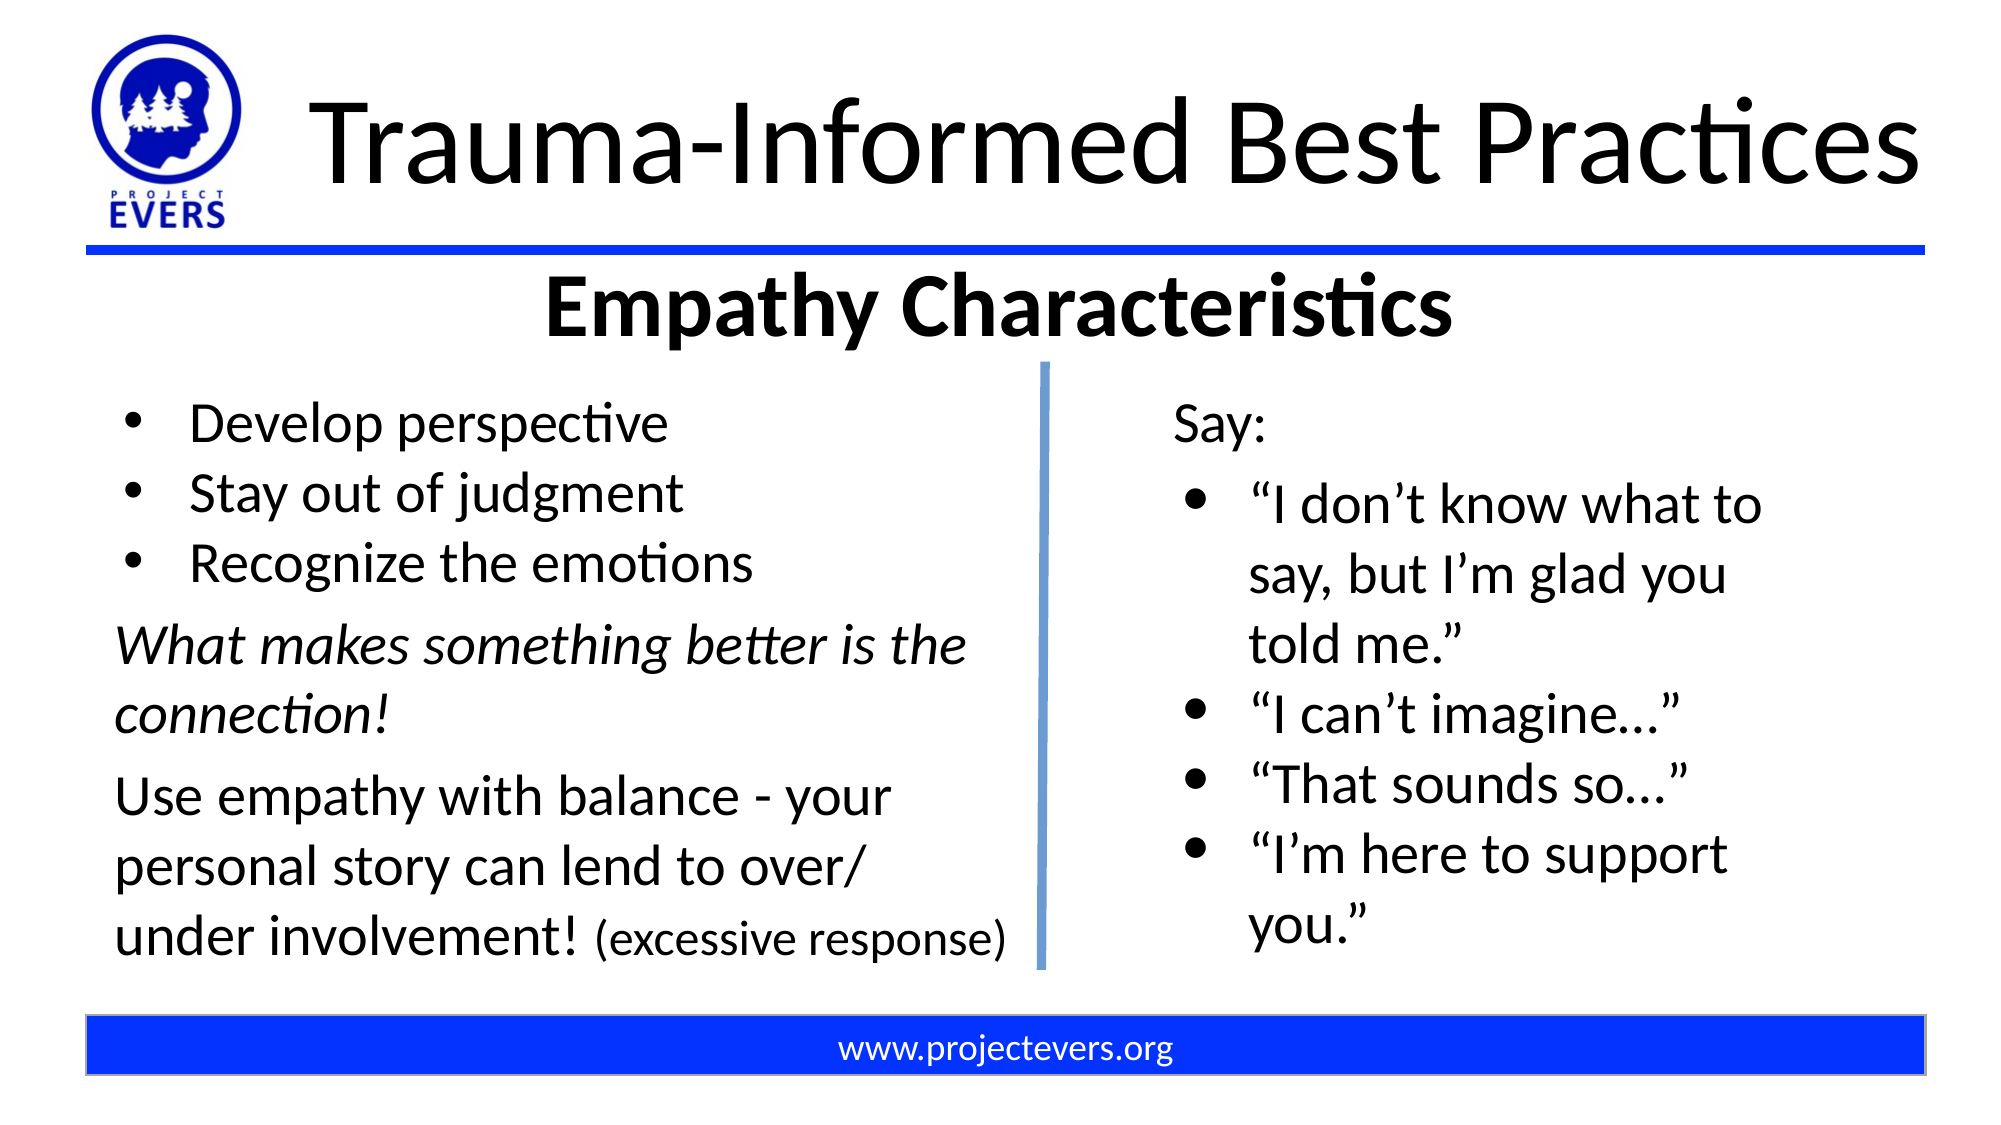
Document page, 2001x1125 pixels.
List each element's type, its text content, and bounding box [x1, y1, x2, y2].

title Empathy Characteristics [216, 262, 1784, 394]
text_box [1041, 361, 1046, 971]
text_box www.projectevers.org [86, 1015, 1926, 1076]
text_box Say: “I don’t know what to say, but I’m glad you told me.” “I can’t imagine…” “That sounds so…” “I’m here to support you.” [1158, 376, 1848, 964]
list Develop perspective Stay out of judgment Recognize the emotions What makes something better is the connection! Use empathy with balance - your personal story can lend to over/ under involvement! (excessive response) [99, 376, 1042, 1015]
text_box Trauma-Informed Best Practices [151, 33, 1940, 252]
picture [86, 32, 252, 234]
